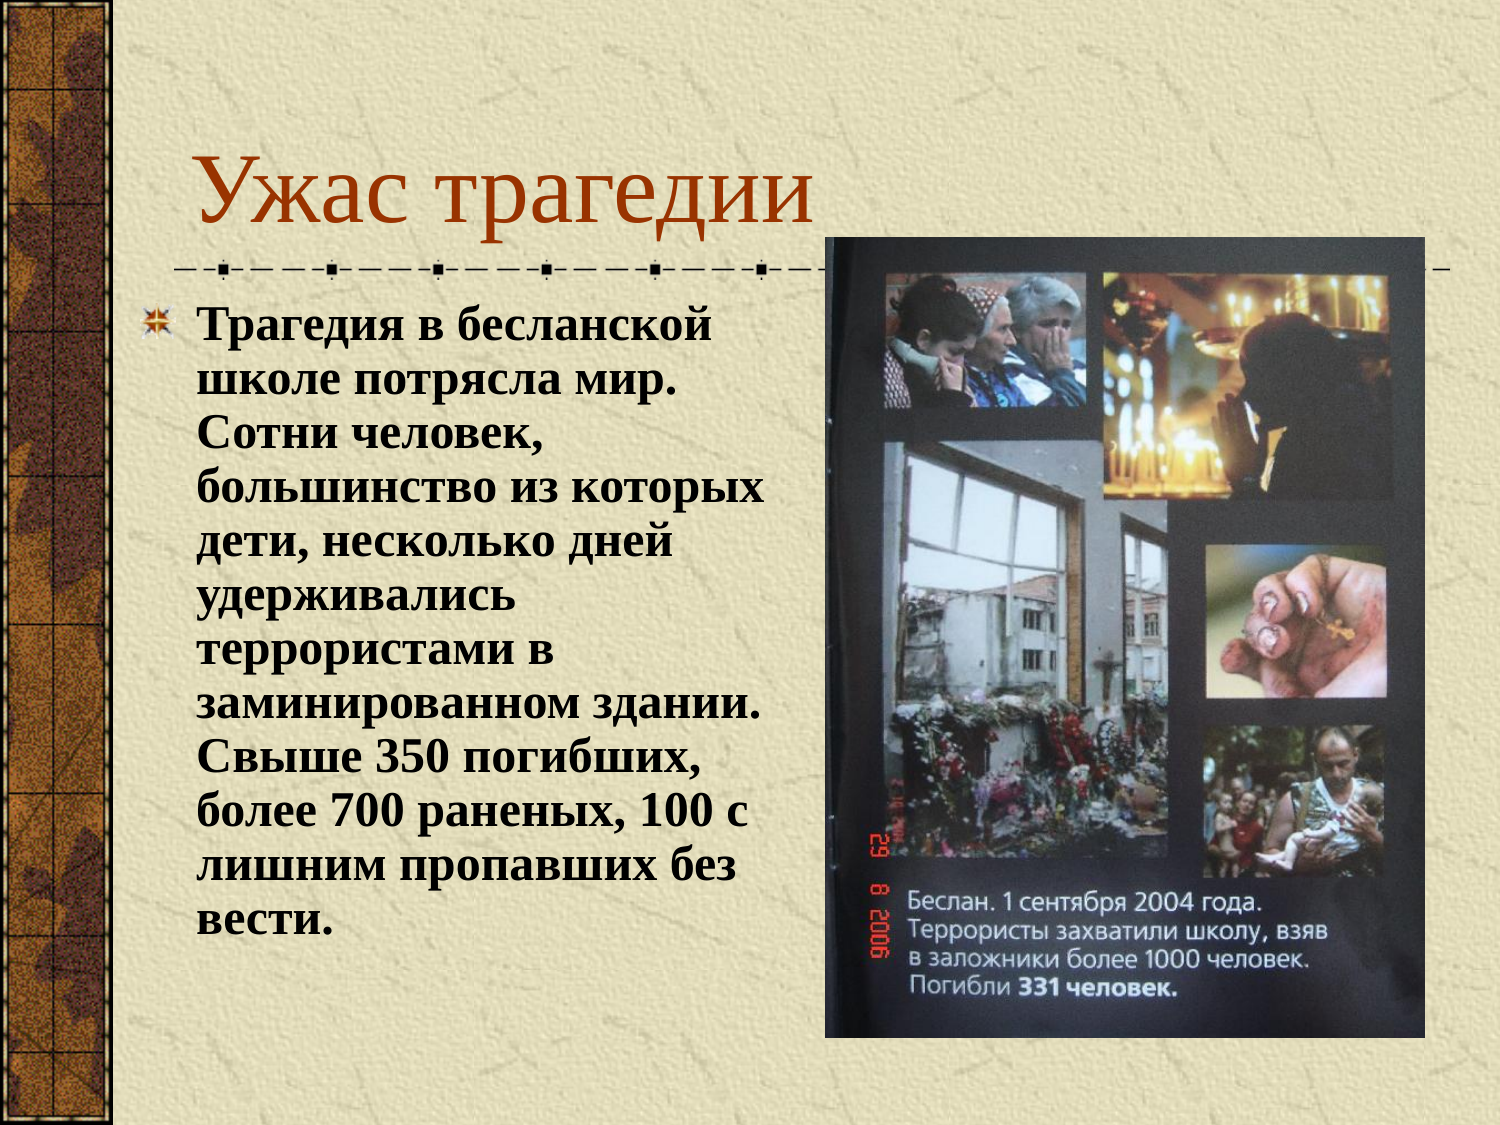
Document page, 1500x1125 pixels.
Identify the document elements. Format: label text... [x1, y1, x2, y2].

list Трагедия в бесланской школе потрясла мир. Сотни человек, большинство из которых дети, несколько дней удерживались террористами в заминированном здании. Свыше 350 погибших, более 700 раненых, 100 с лишним пропавших без вести. [124, 289, 800, 965]
title Ужас трагедии [174, 62, 1451, 251]
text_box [824, 237, 1426, 1038]
picture [0, 0, 1500, 1125]
